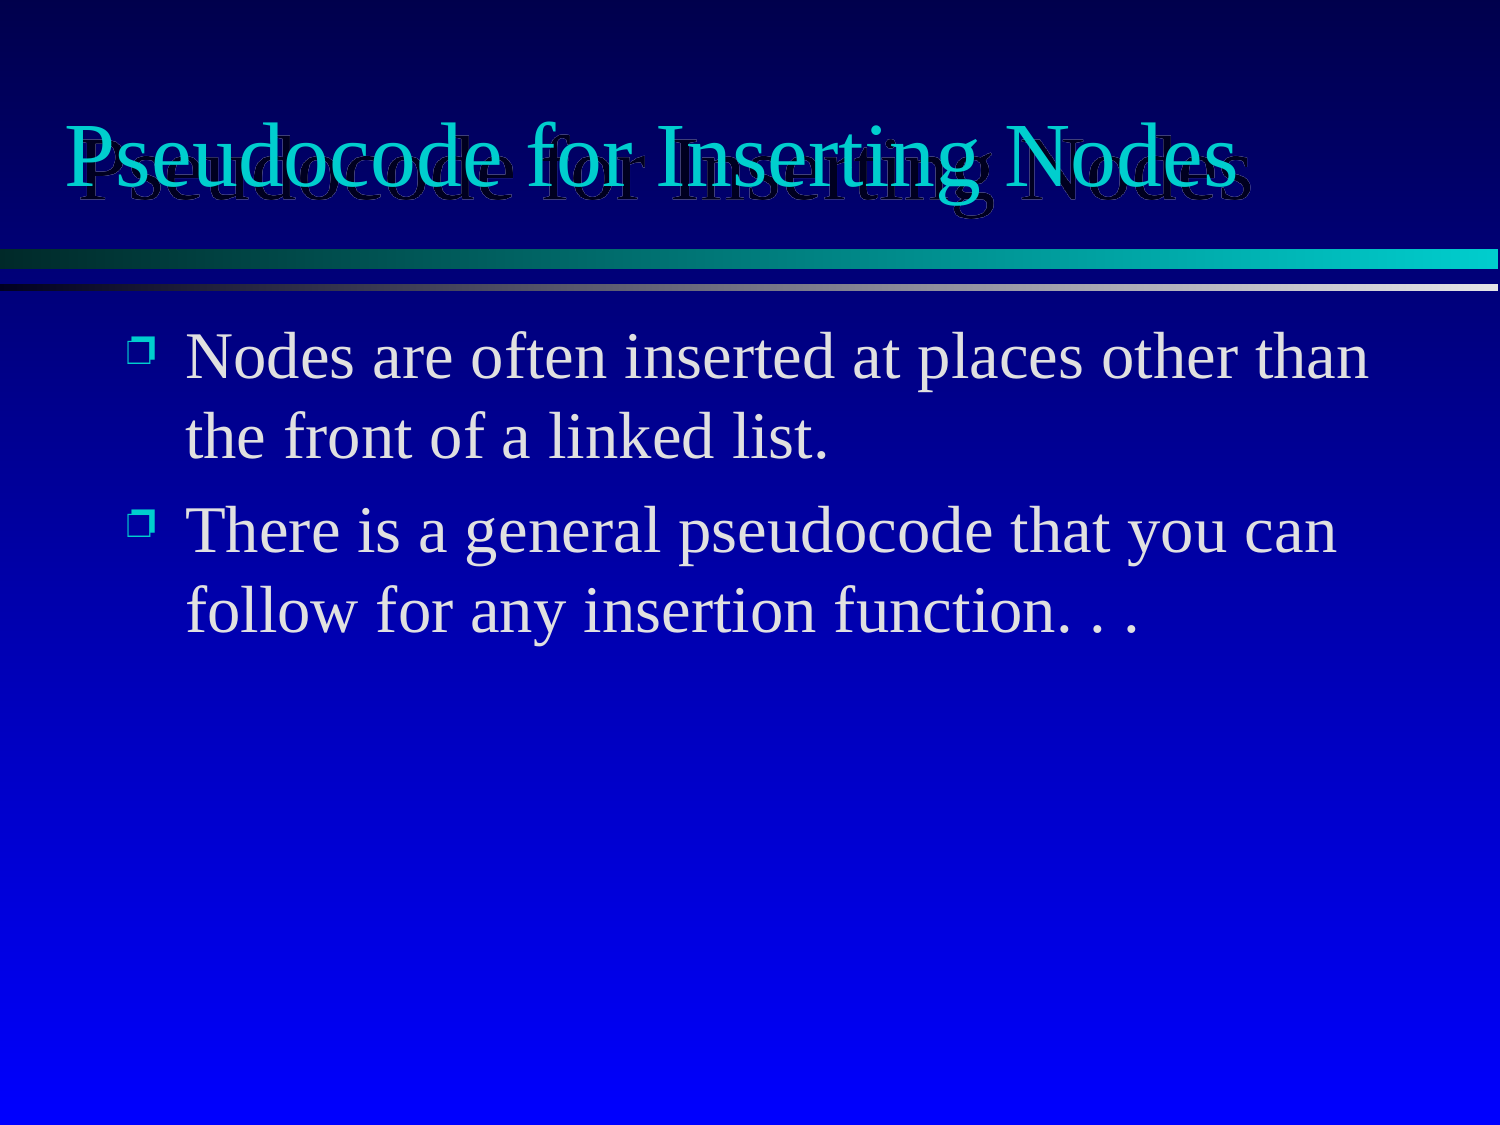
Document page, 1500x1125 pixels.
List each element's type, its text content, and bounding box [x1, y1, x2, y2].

title Pseudocode for Inserting Nodes [49, 55, 1326, 245]
list Nodes are often inserted at places other than the front of a linked list. There is a general pseudocode that you can follow for any insertion function. . . [111, 304, 1438, 1001]
